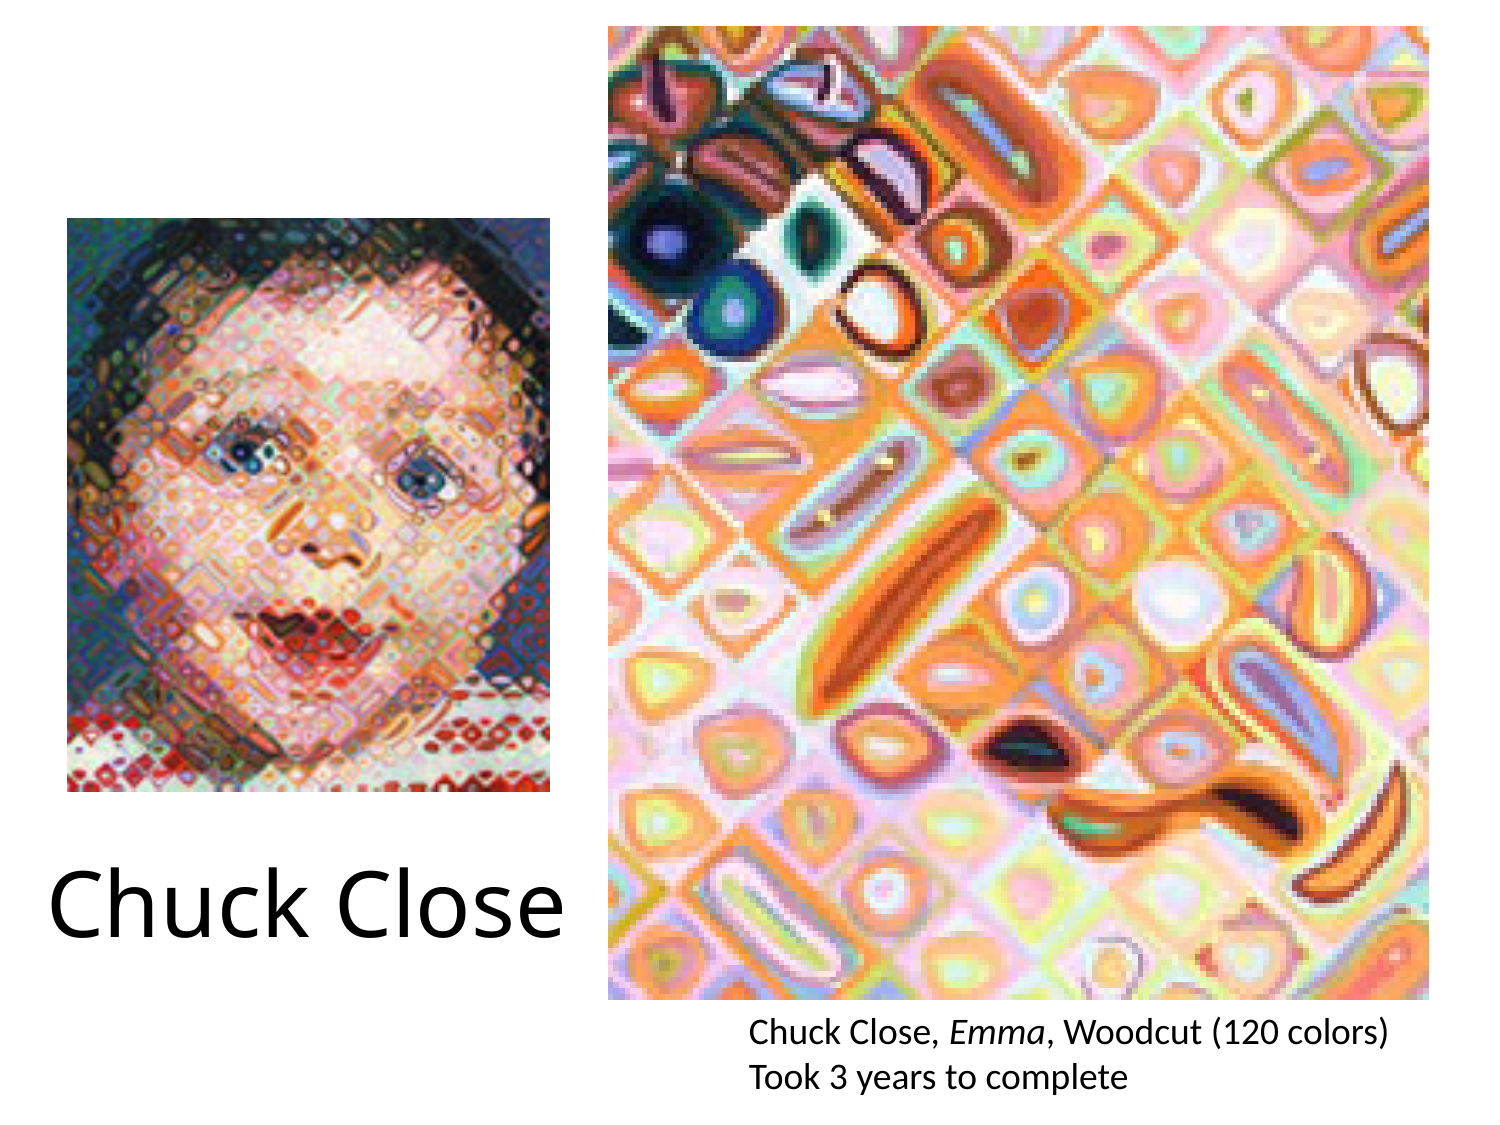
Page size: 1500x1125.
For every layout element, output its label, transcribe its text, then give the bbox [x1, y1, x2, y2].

picture [608, 26, 1429, 1000]
picture [66, 218, 550, 792]
text_box Chuck Close, Emma, Woodcut (120 colors) Took 3 years to complete [734, 999, 1457, 1105]
text_box Chuck Close [31, 838, 583, 964]
